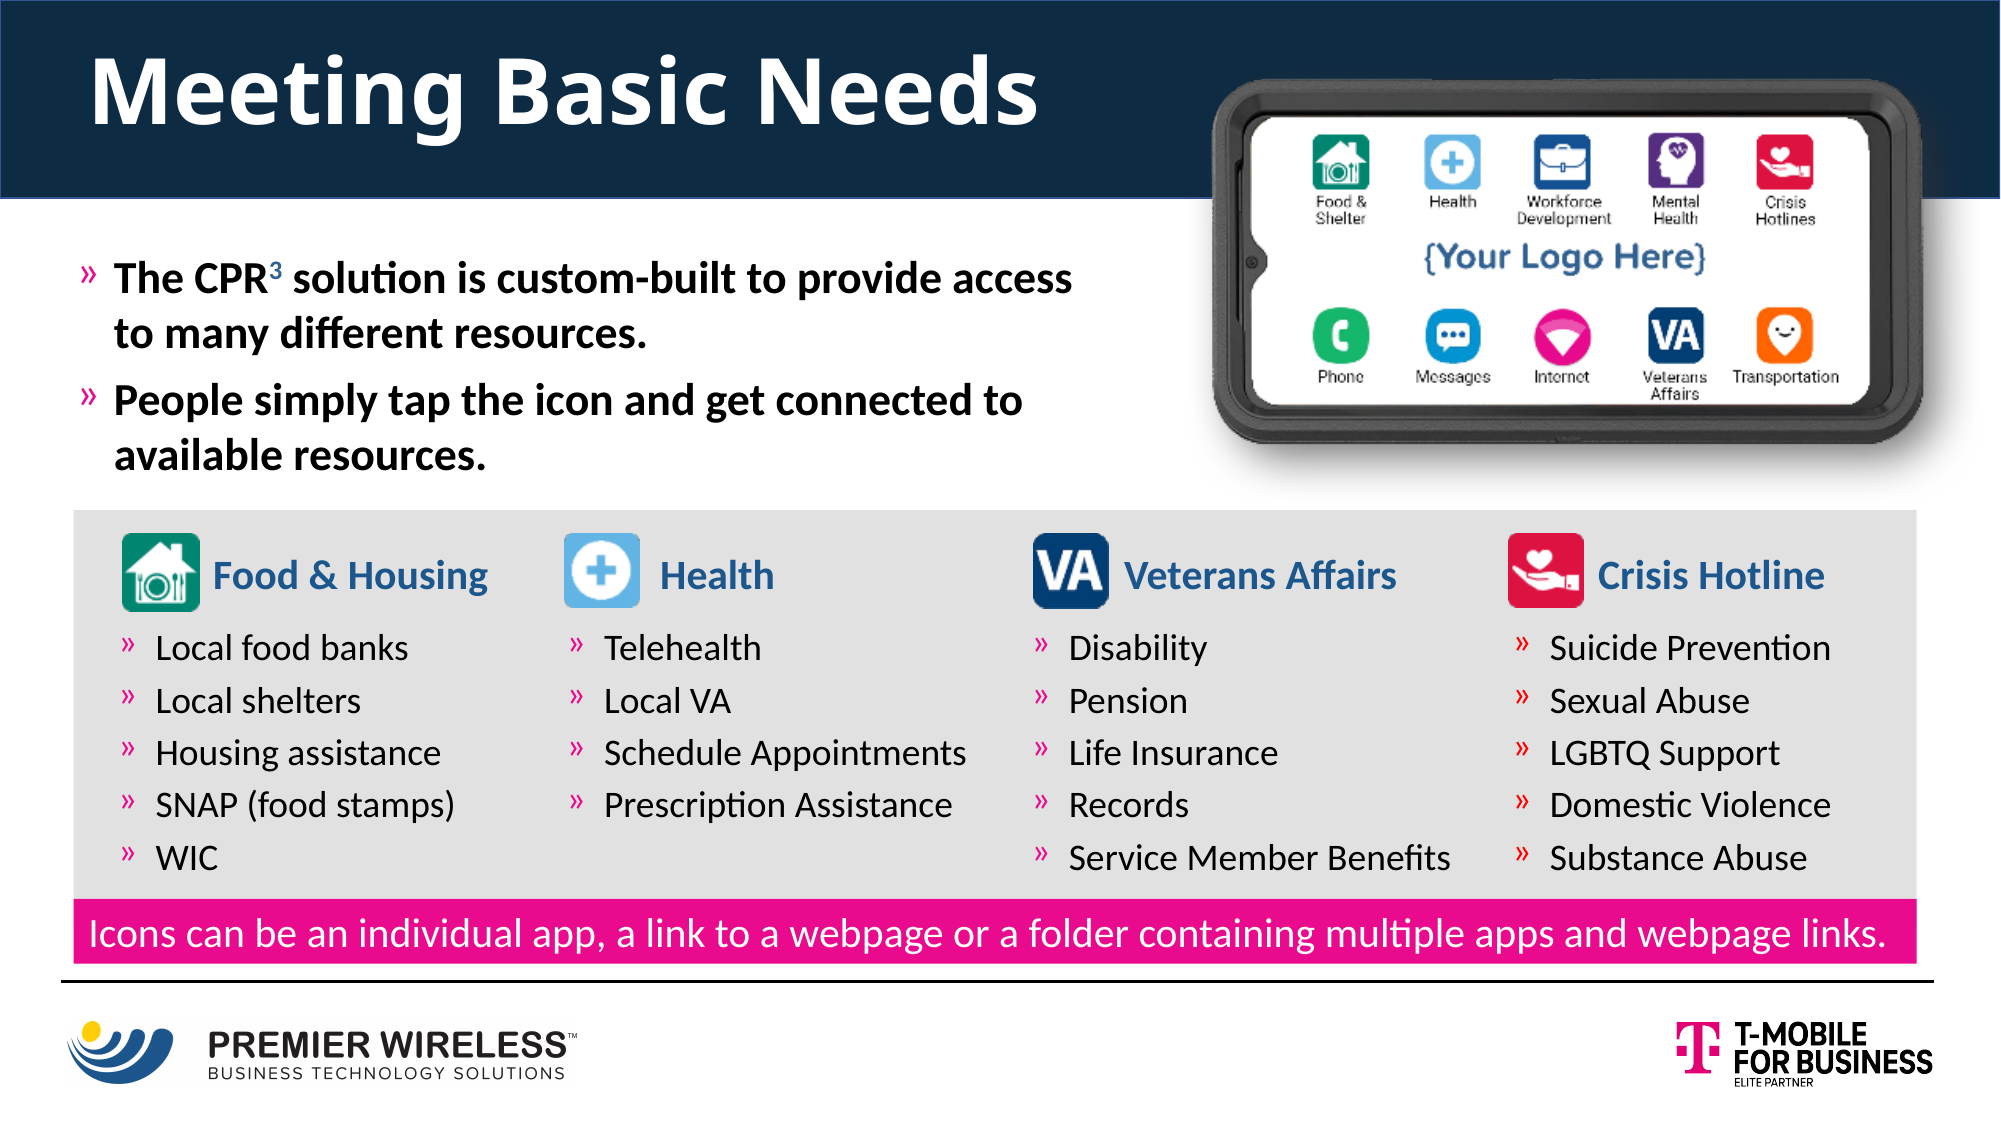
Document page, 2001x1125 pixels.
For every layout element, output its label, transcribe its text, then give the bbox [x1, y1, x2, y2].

text_box Food & Housing [200, 545, 522, 595]
text_box Suicide Prevention Sexual Abuse LGBTQ Support Domestic Violence Substance Abuse [1497, 628, 1903, 898]
text_box Icons can be an individual app, a link to a webpage or a folder containing multiple apps and webpage links. [73, 898, 1917, 964]
text_box Veterans Affairs [1109, 545, 1434, 595]
picture [1508, 533, 1584, 608]
picture [1197, 61, 1939, 463]
picture [564, 533, 640, 608]
picture [1032, 533, 1109, 609]
picture [67, 1021, 577, 1085]
text_box Telehealth Local VA Schedule Appointments Prescription Assistance [551, 628, 1003, 898]
picture [122, 533, 200, 612]
text_box Crisis Hotline [1584, 545, 1908, 595]
text_box [73, 509, 1918, 929]
picture [1656, 1001, 1953, 1107]
text_box Disability Pension Life Insurance Records Service Member Benefits [1016, 628, 1482, 898]
list The CPR3 solution is custom-built to provide access to many different resources. People simply tap the icon and get connected to available resources. [61, 239, 1198, 494]
text_box Health [645, 545, 970, 596]
title Meeting Basic Needs [72, 37, 1910, 194]
text_box Local food banks Local shelters Housing assistance SNAP (food stamps) WIC [103, 628, 509, 898]
